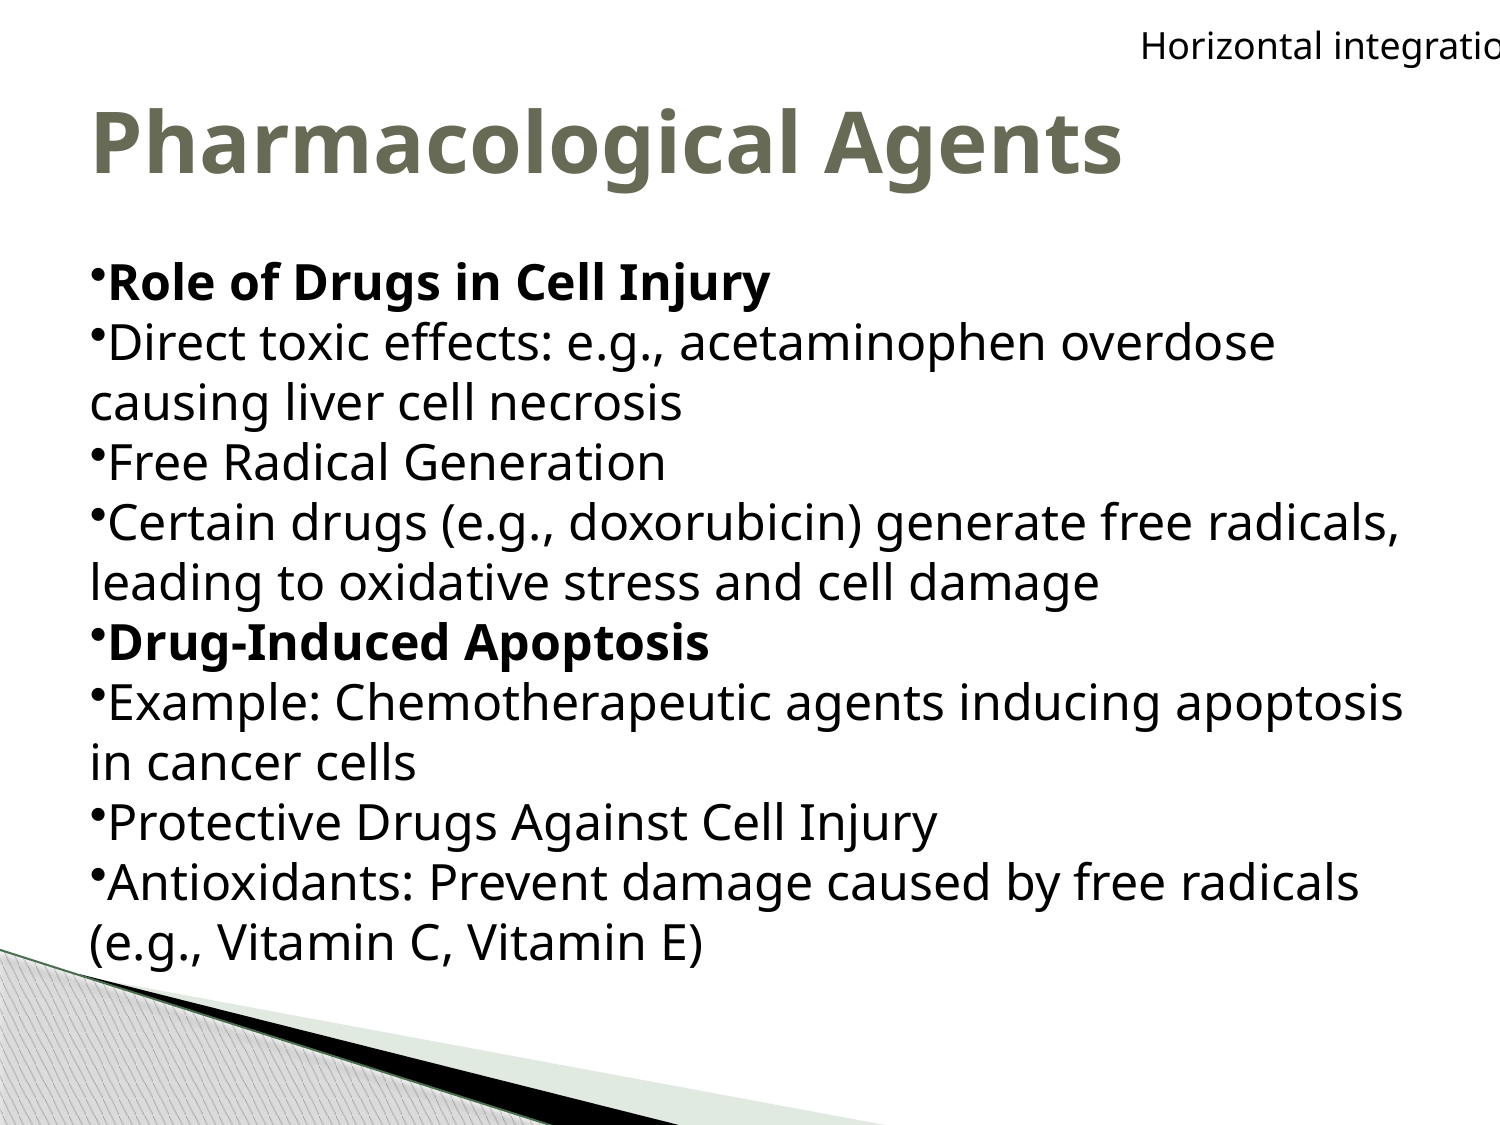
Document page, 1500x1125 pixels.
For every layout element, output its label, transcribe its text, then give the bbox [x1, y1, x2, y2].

list Role of Drugs in Cell Injury Direct toxic effects: e.g., acetaminophen overdose causing liver cell necrosis Free Radical Generation Certain drugs (e.g., doxorubicin) generate free radicals, leading to oxidative stress and cell damage Drug-Induced Apoptosis Example: Chemotherapeutic agents inducing apoptosis in cancer cells Protective Drugs Against Cell Injury Antioxidants: Prevent damage caused by free radicals (e.g., Vitamin C, Vitamin E) [75, 243, 1425, 1088]
title Pharmacological Agents [75, 45, 1425, 233]
text_box Horizontal integration [1124, 14, 1500, 75]
